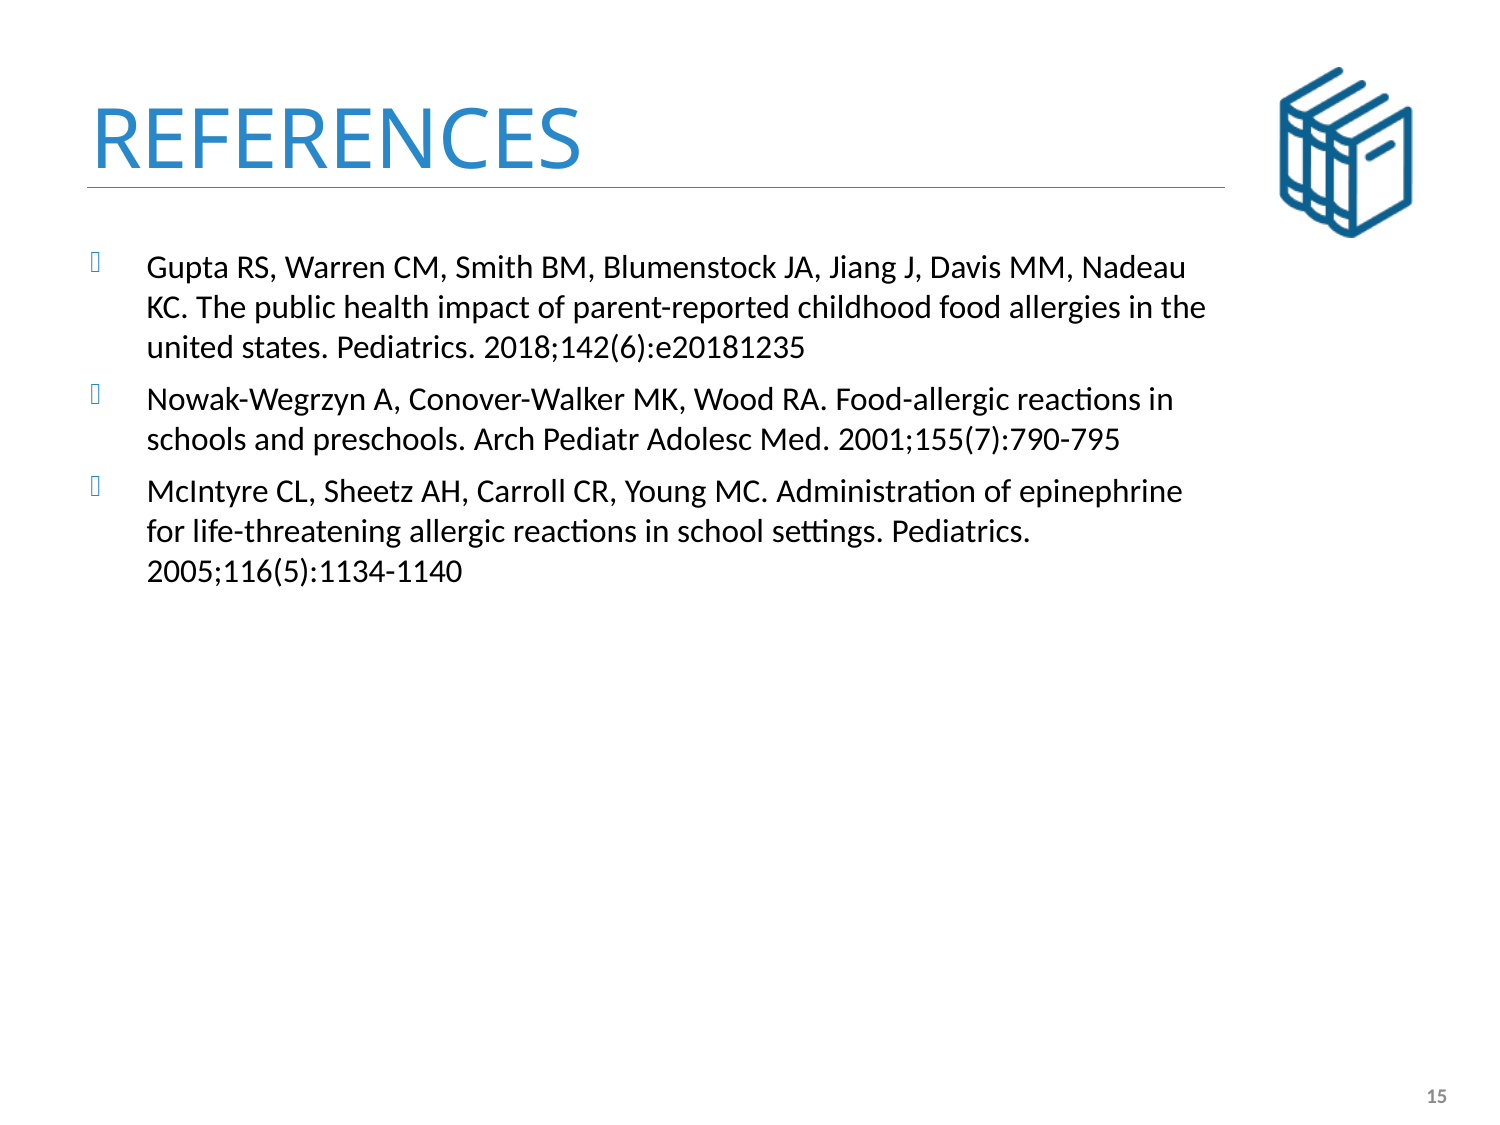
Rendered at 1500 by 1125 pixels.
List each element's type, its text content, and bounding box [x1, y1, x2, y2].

picture [1279, 67, 1413, 238]
slide_number 15 [1112, 1077, 1463, 1113]
title References [75, 50, 1425, 221]
list Gupta RS, Warren CM, Smith BM, Blumenstock JA, Jiang J, Davis MM, Nadeau KC. The public health impact of parent-reported childhood food allergies in the united states. Pediatrics. 2018;142(6):e20181235 Nowak-Wegrzyn A, Conover-Walker MK, Wood RA. Food-allergic reactions in schools and preschools. Arch Pediatr Adolesc Med. 2001;155(7):790-795 McIntyre CL, Sheetz AH, Carroll CR, Young MC. Administration of epinephrine for life-threatening allergic reactions in school settings. Pediatrics. 2005;116(5):1134-1140 [75, 237, 1225, 650]
